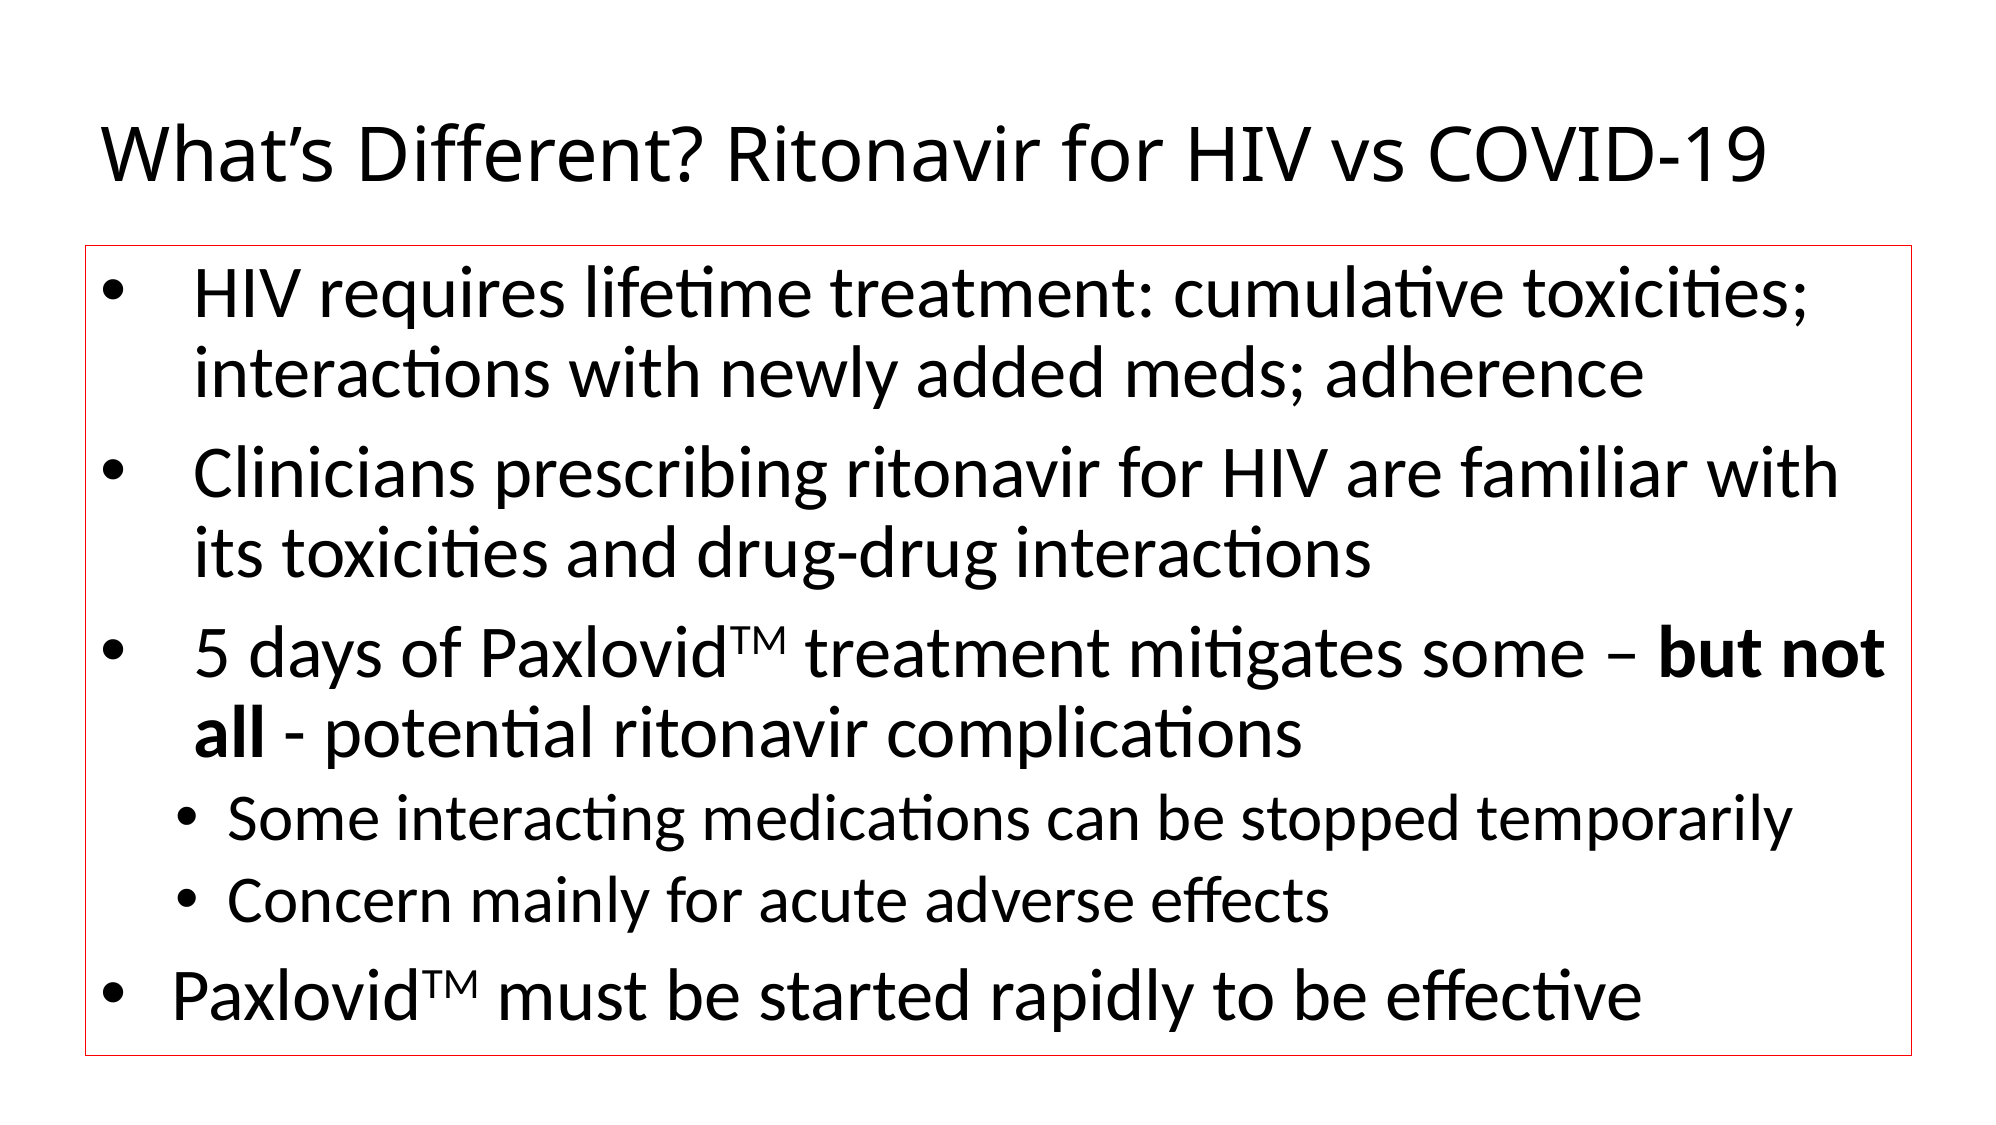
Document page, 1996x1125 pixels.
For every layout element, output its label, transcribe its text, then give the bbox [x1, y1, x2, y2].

list HIV requires lifetime treatment: cumulative toxicities; interactions with newly added meds; adherence Clinicians prescribing ritonavir for HIV are familiar with its toxicities and drug-drug interactions 5 days of PaxlovidTM treatment mitigates some – but not all - potential ritonavir complications Some interacting medications can be stopped temporarily Concern mainly for acute adverse effects PaxlovidTM must be started rapidly to be effective [85, 245, 1912, 1056]
title What’s Different? Ritonavir for HIV vs COVID-19 [85, 69, 1807, 245]
